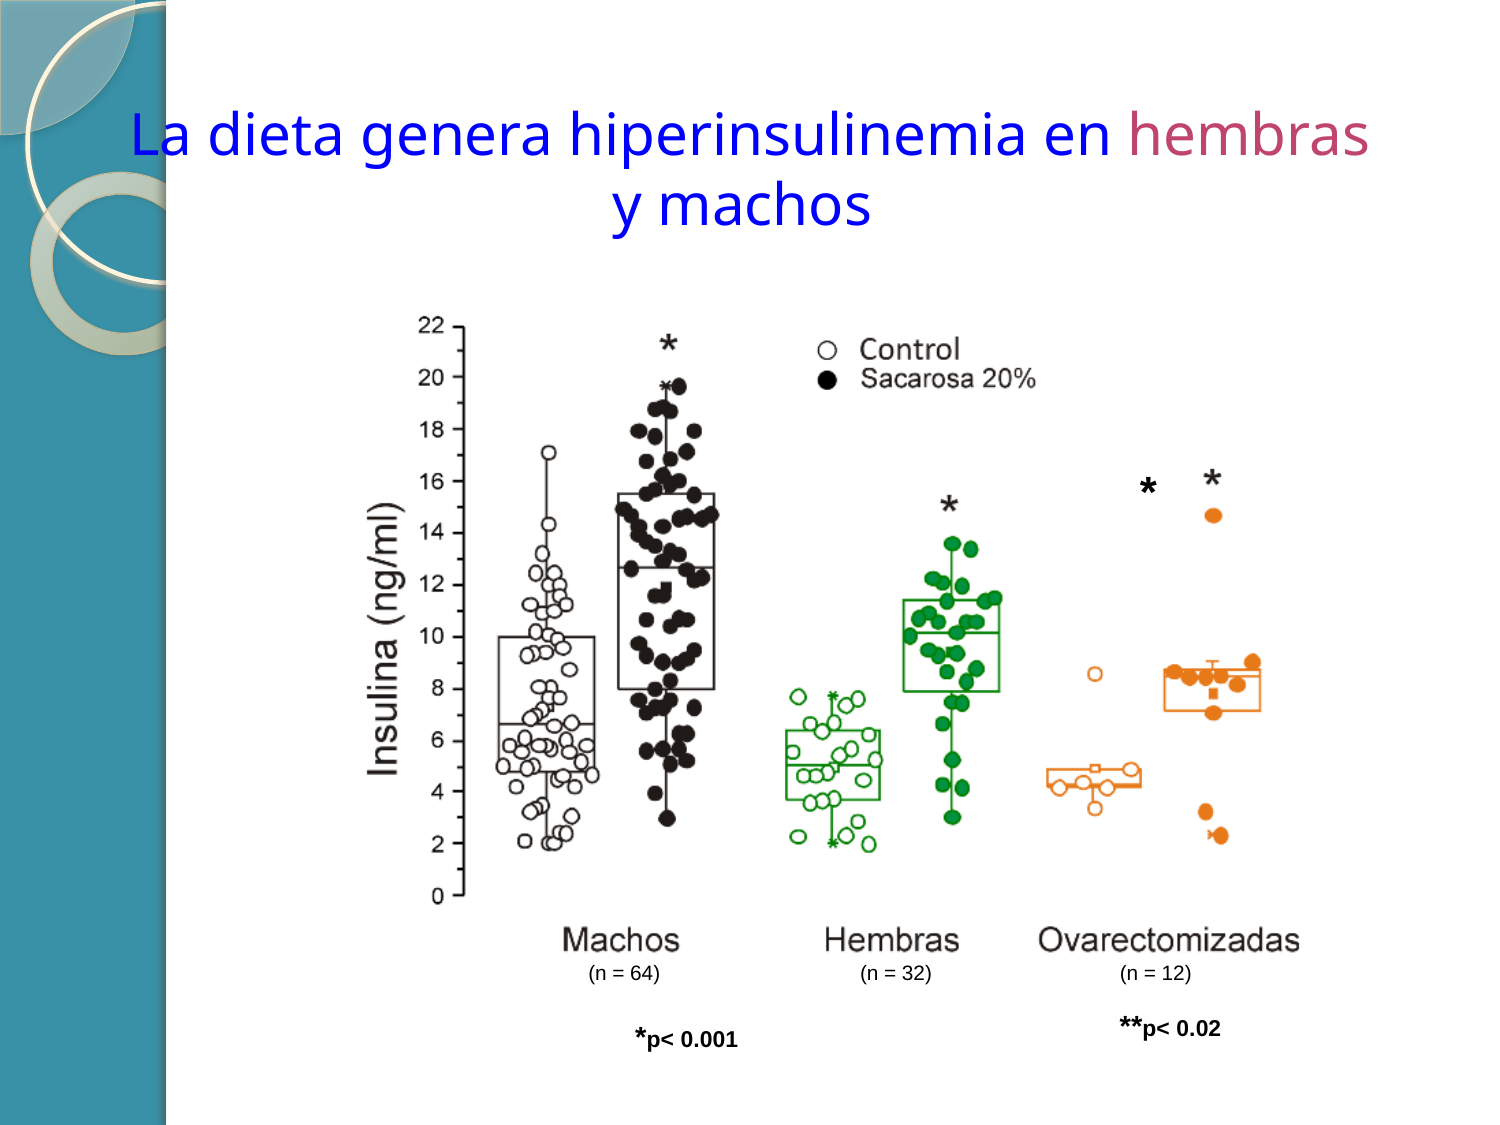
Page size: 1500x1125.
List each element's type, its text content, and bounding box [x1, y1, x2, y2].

picture [359, 278, 1306, 988]
text_box *p< 0.001 [620, 1011, 754, 1062]
text_box **p< 0.02 [1104, 999, 1237, 1050]
title La dieta genera hiperinsulinemia en hembras y machos [103, 58, 1397, 276]
